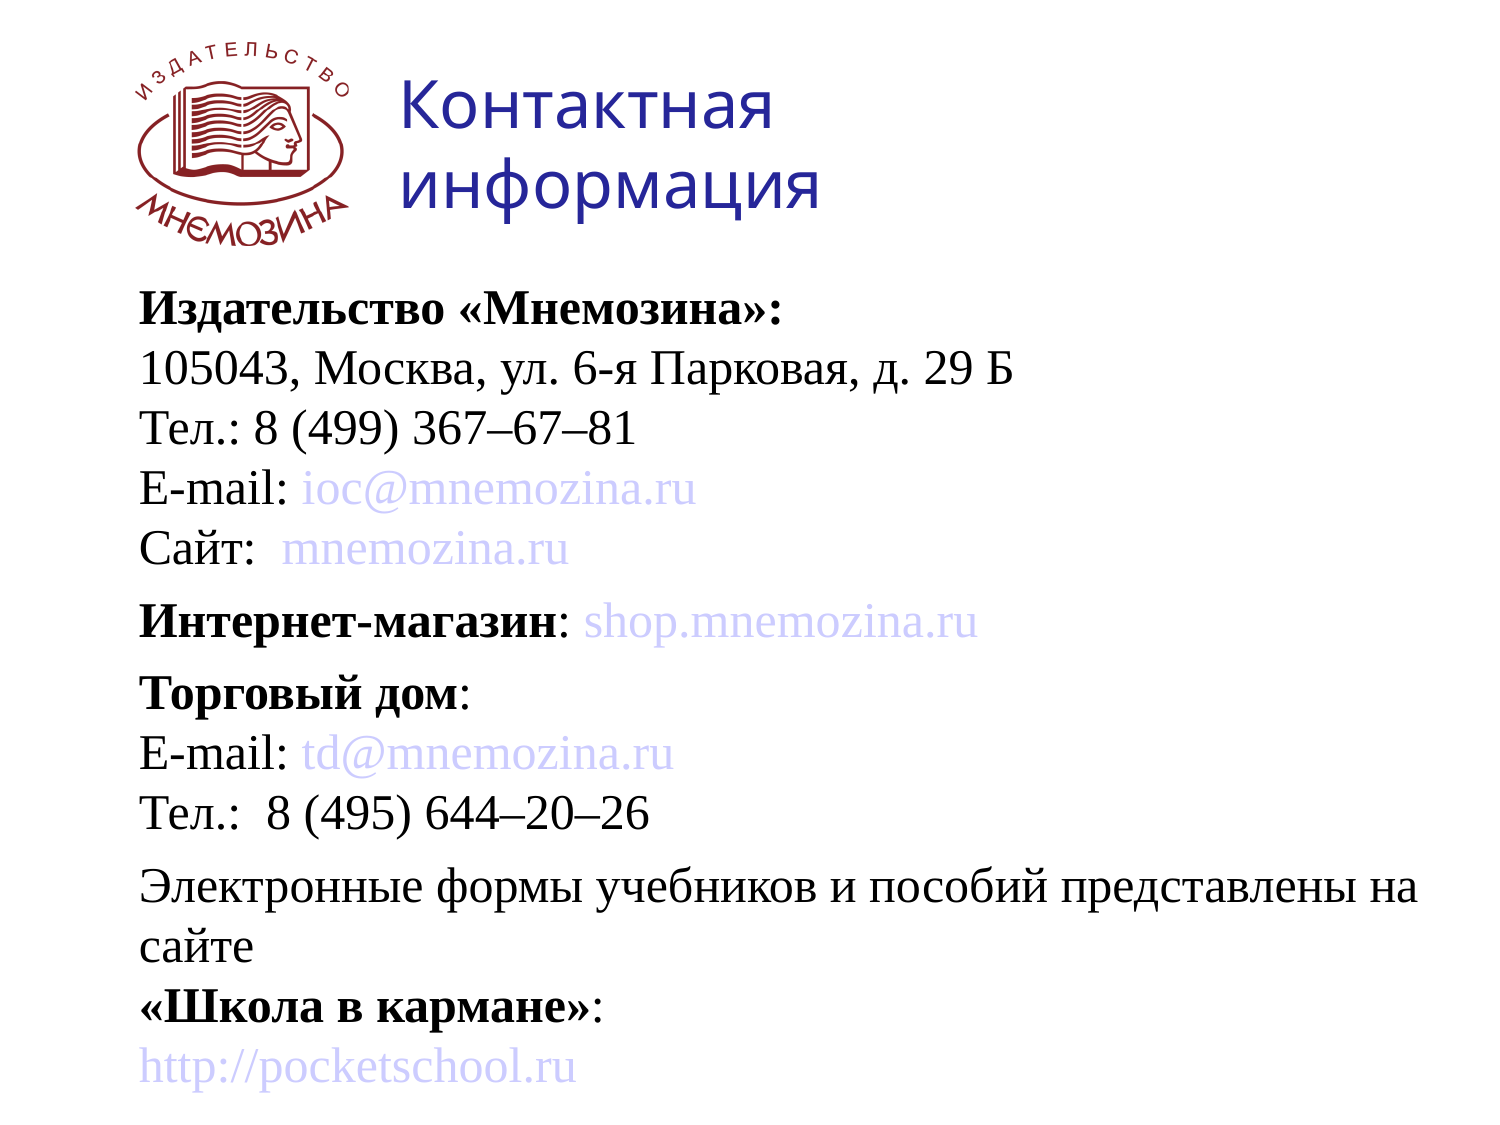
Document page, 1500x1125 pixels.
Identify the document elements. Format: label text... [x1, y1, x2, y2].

picture [135, 42, 349, 246]
text_box Контактная информация [383, 54, 975, 256]
text_box Издательство «Мнемозина»: 105043, Москва, ул. 6-я Парковая, д. 29 Б Тел.: 8 (499) 367–67–81 E-mail: ioc@mnemozina.ru Сайт: mnemozina.ru Интернет-магазин: shop.mnemozina.ru Торговый дом: E-mail: td@mnemozina.ru Тел.: 8 (495) 644–20–26 Электронные формы учебников и пособий представлены на сайте «Школа в кармане»: http://pocketschool.ru [123, 267, 1435, 1100]
